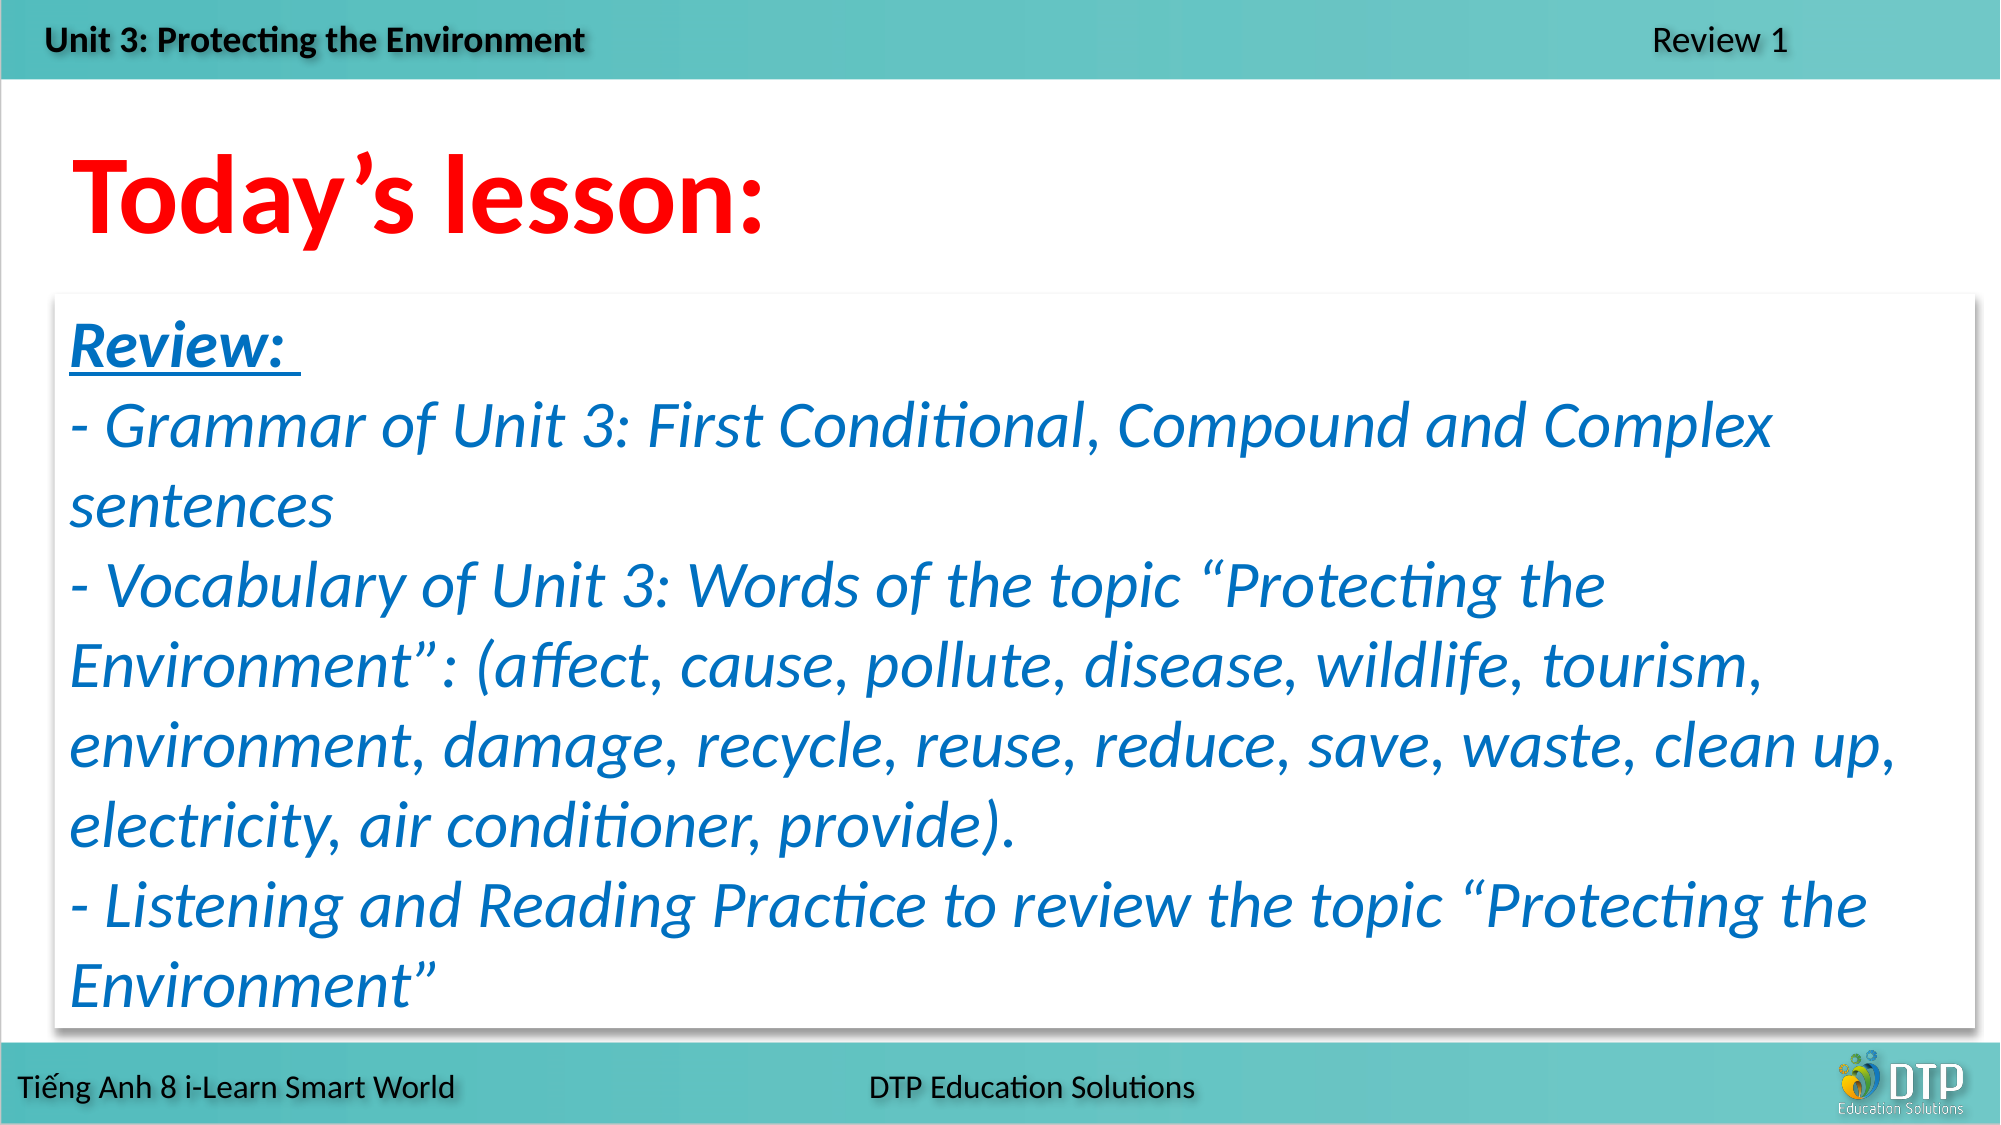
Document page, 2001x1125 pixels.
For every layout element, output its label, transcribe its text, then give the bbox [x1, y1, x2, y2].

text_box Review: - Grammar of Unit 3: First Conditional, Compound and Complex sentences - Vocabulary of Unit 3: Words of the topic “Protecting the Environment”: (affect, cause, pollute, disease, wildlife, tourism, environment, damage, recycle, reuse, reduce, save, waste, clean up, electricity, air conditioner, provide). - Listening and Reading Practice to review the topic “Protecting the Environment” [54, 293, 1975, 1029]
text_box Today’s lesson: [57, 113, 785, 264]
picture [0, 0, 2000, 1125]
